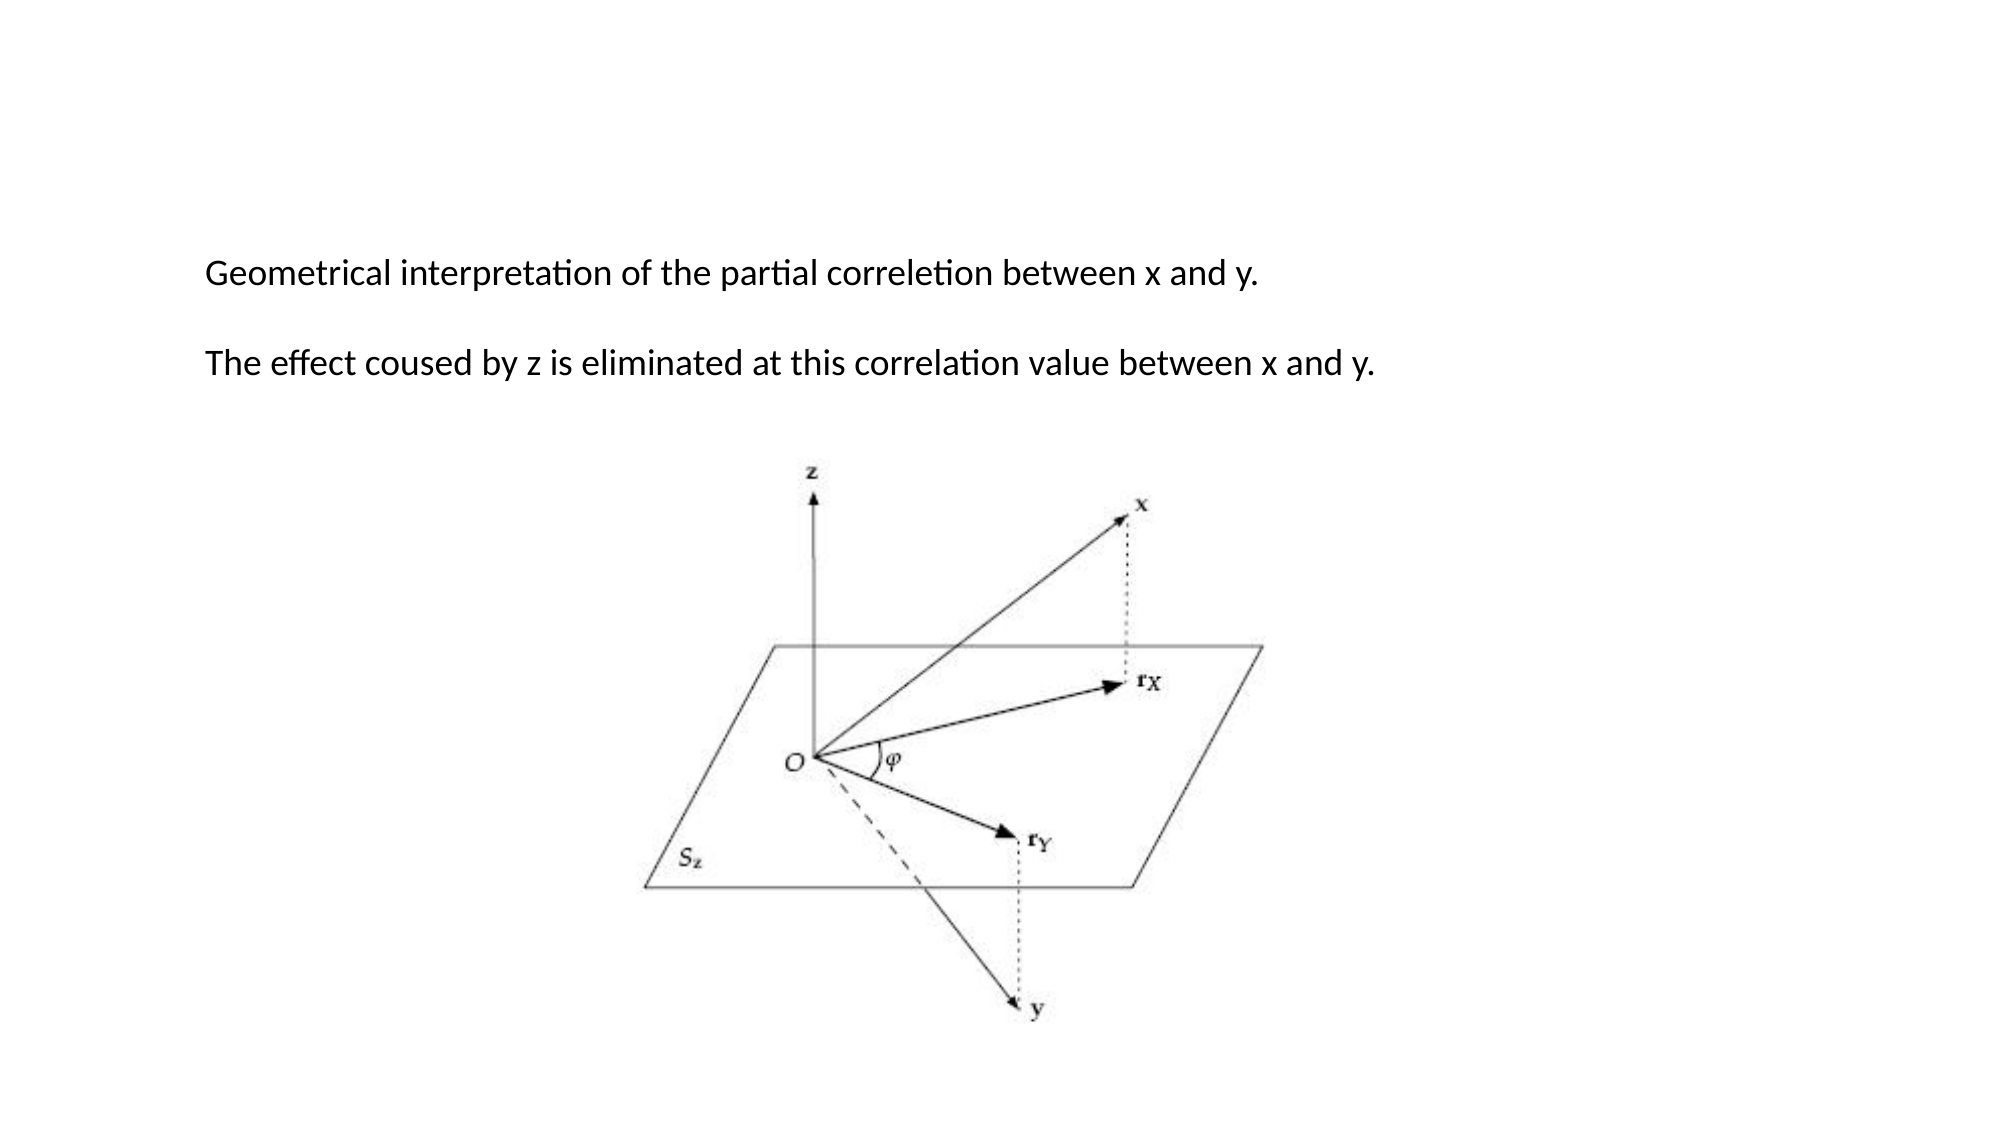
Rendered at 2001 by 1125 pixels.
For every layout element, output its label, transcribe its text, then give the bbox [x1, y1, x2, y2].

text_box Geometrical interpretation of the partial correletion between x and y. The effect coused by z is eliminated at this correlation value between x and y. [190, 240, 1393, 390]
picture [621, 443, 1282, 1038]
